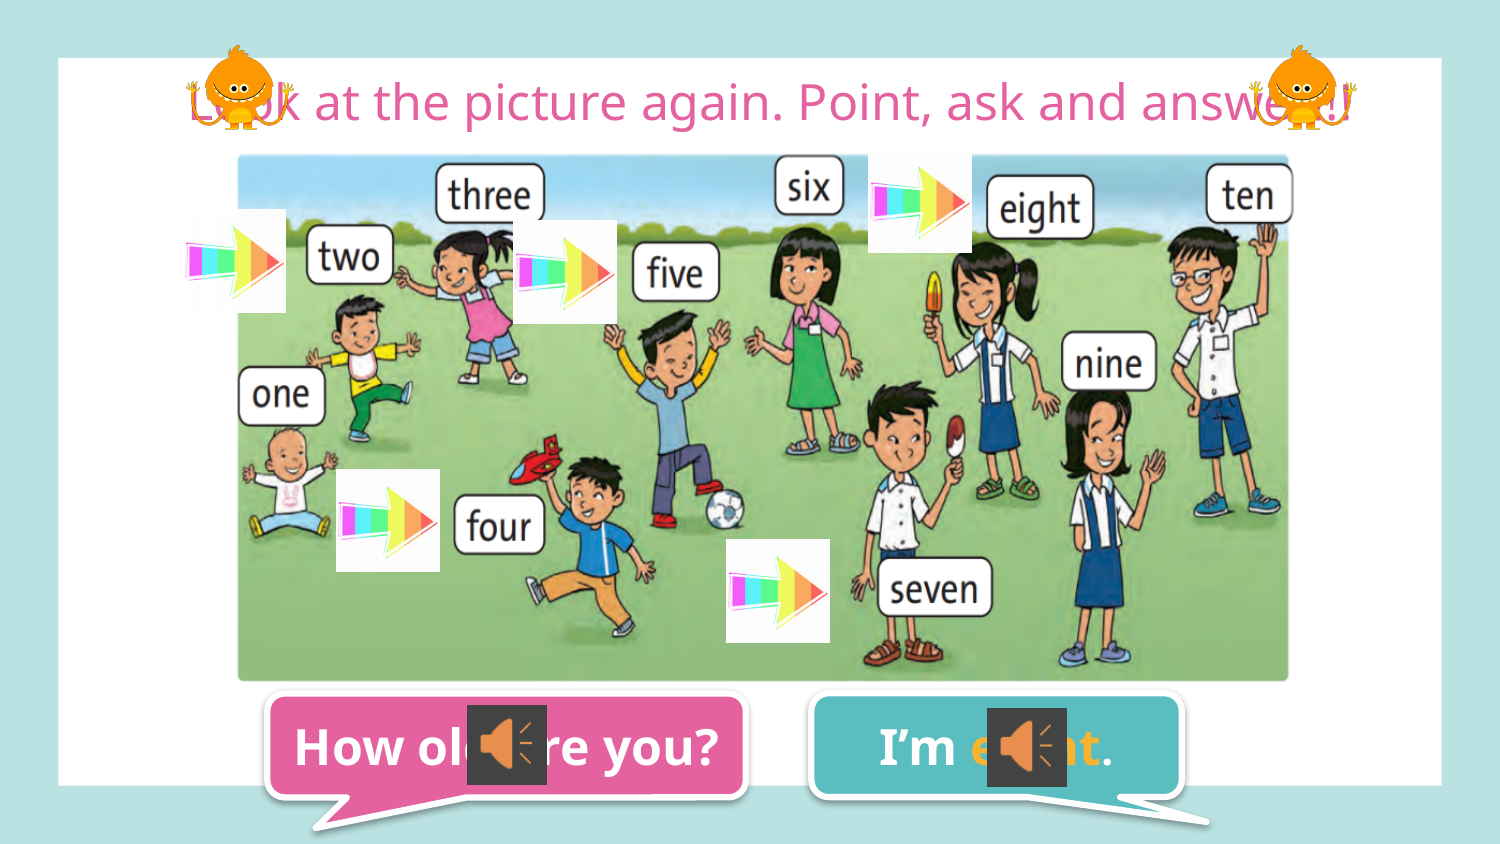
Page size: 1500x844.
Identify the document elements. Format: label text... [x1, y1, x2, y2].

text_box I’m eight. [808, 698, 1210, 825]
picture [182, 43, 297, 132]
picture [182, 149, 1297, 689]
picture [985, 706, 1068, 789]
title Look at the picture again. Point, ask and answer!!! [147, 55, 1394, 150]
text_box How old are you? [264, 698, 749, 832]
picture [1245, 43, 1360, 132]
picture [466, 704, 548, 786]
